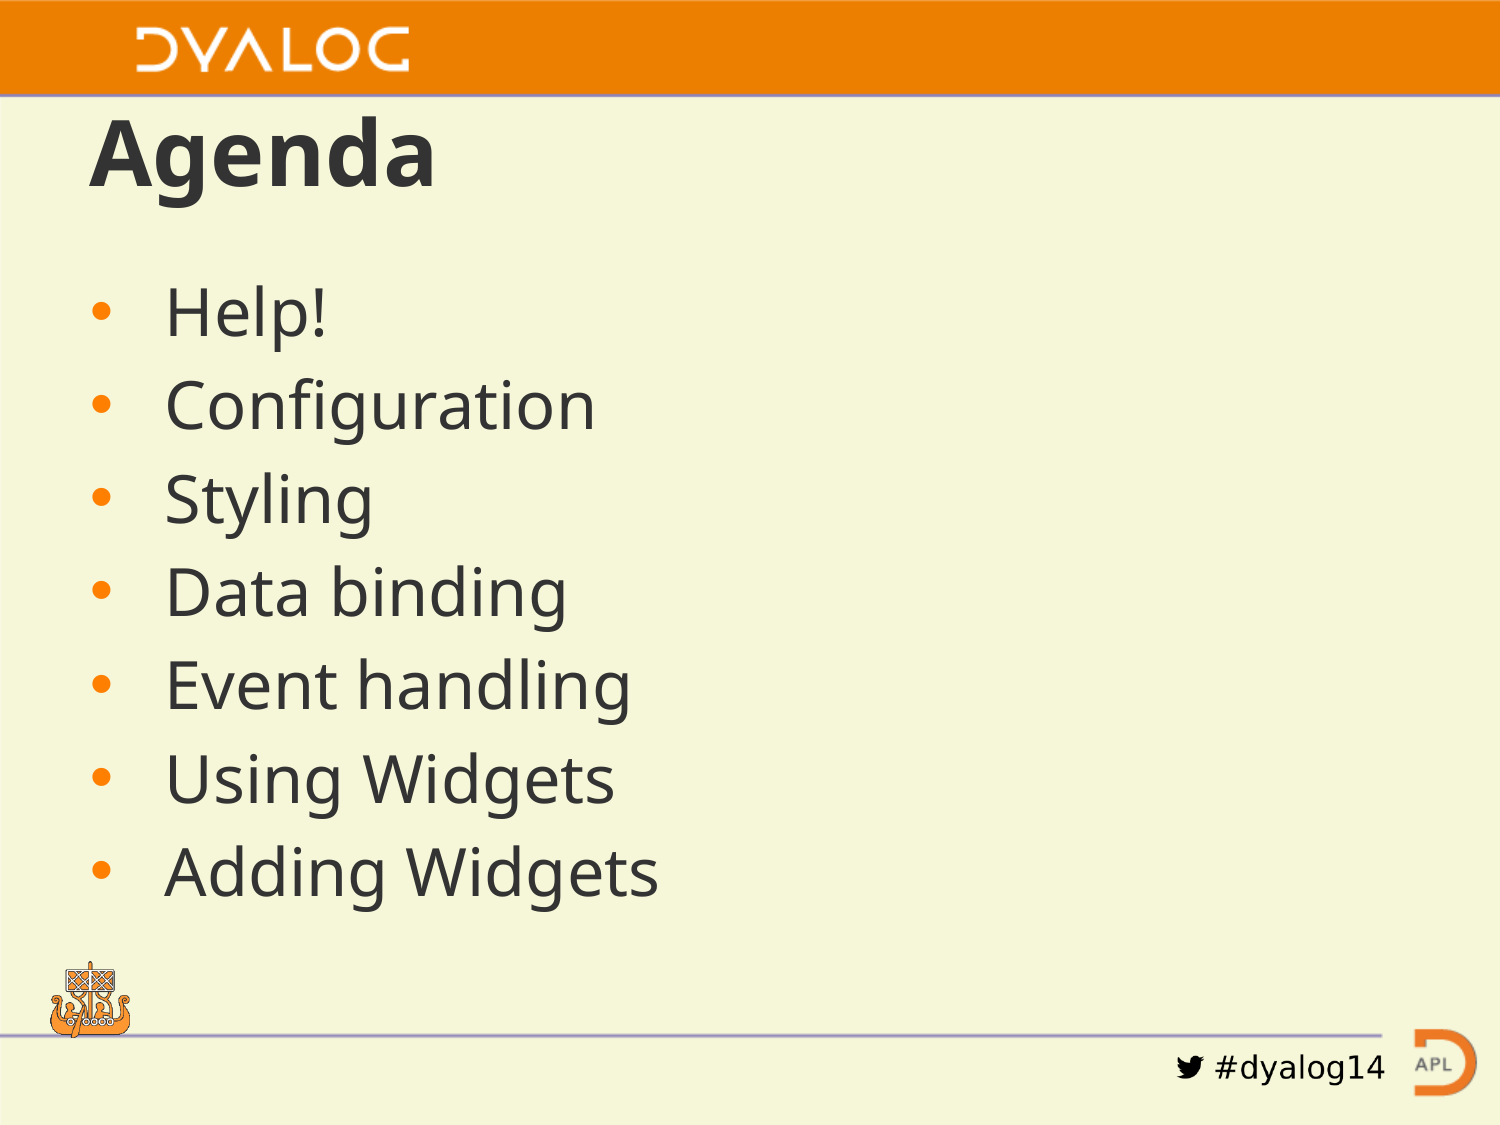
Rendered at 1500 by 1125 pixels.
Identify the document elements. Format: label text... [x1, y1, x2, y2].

title Agenda [75, 87, 1425, 238]
list Help! Configuration Styling Data binding Event handling Using Widgets Adding Widgets [75, 262, 1425, 1005]
picture [0, 0, 1500, 1125]
